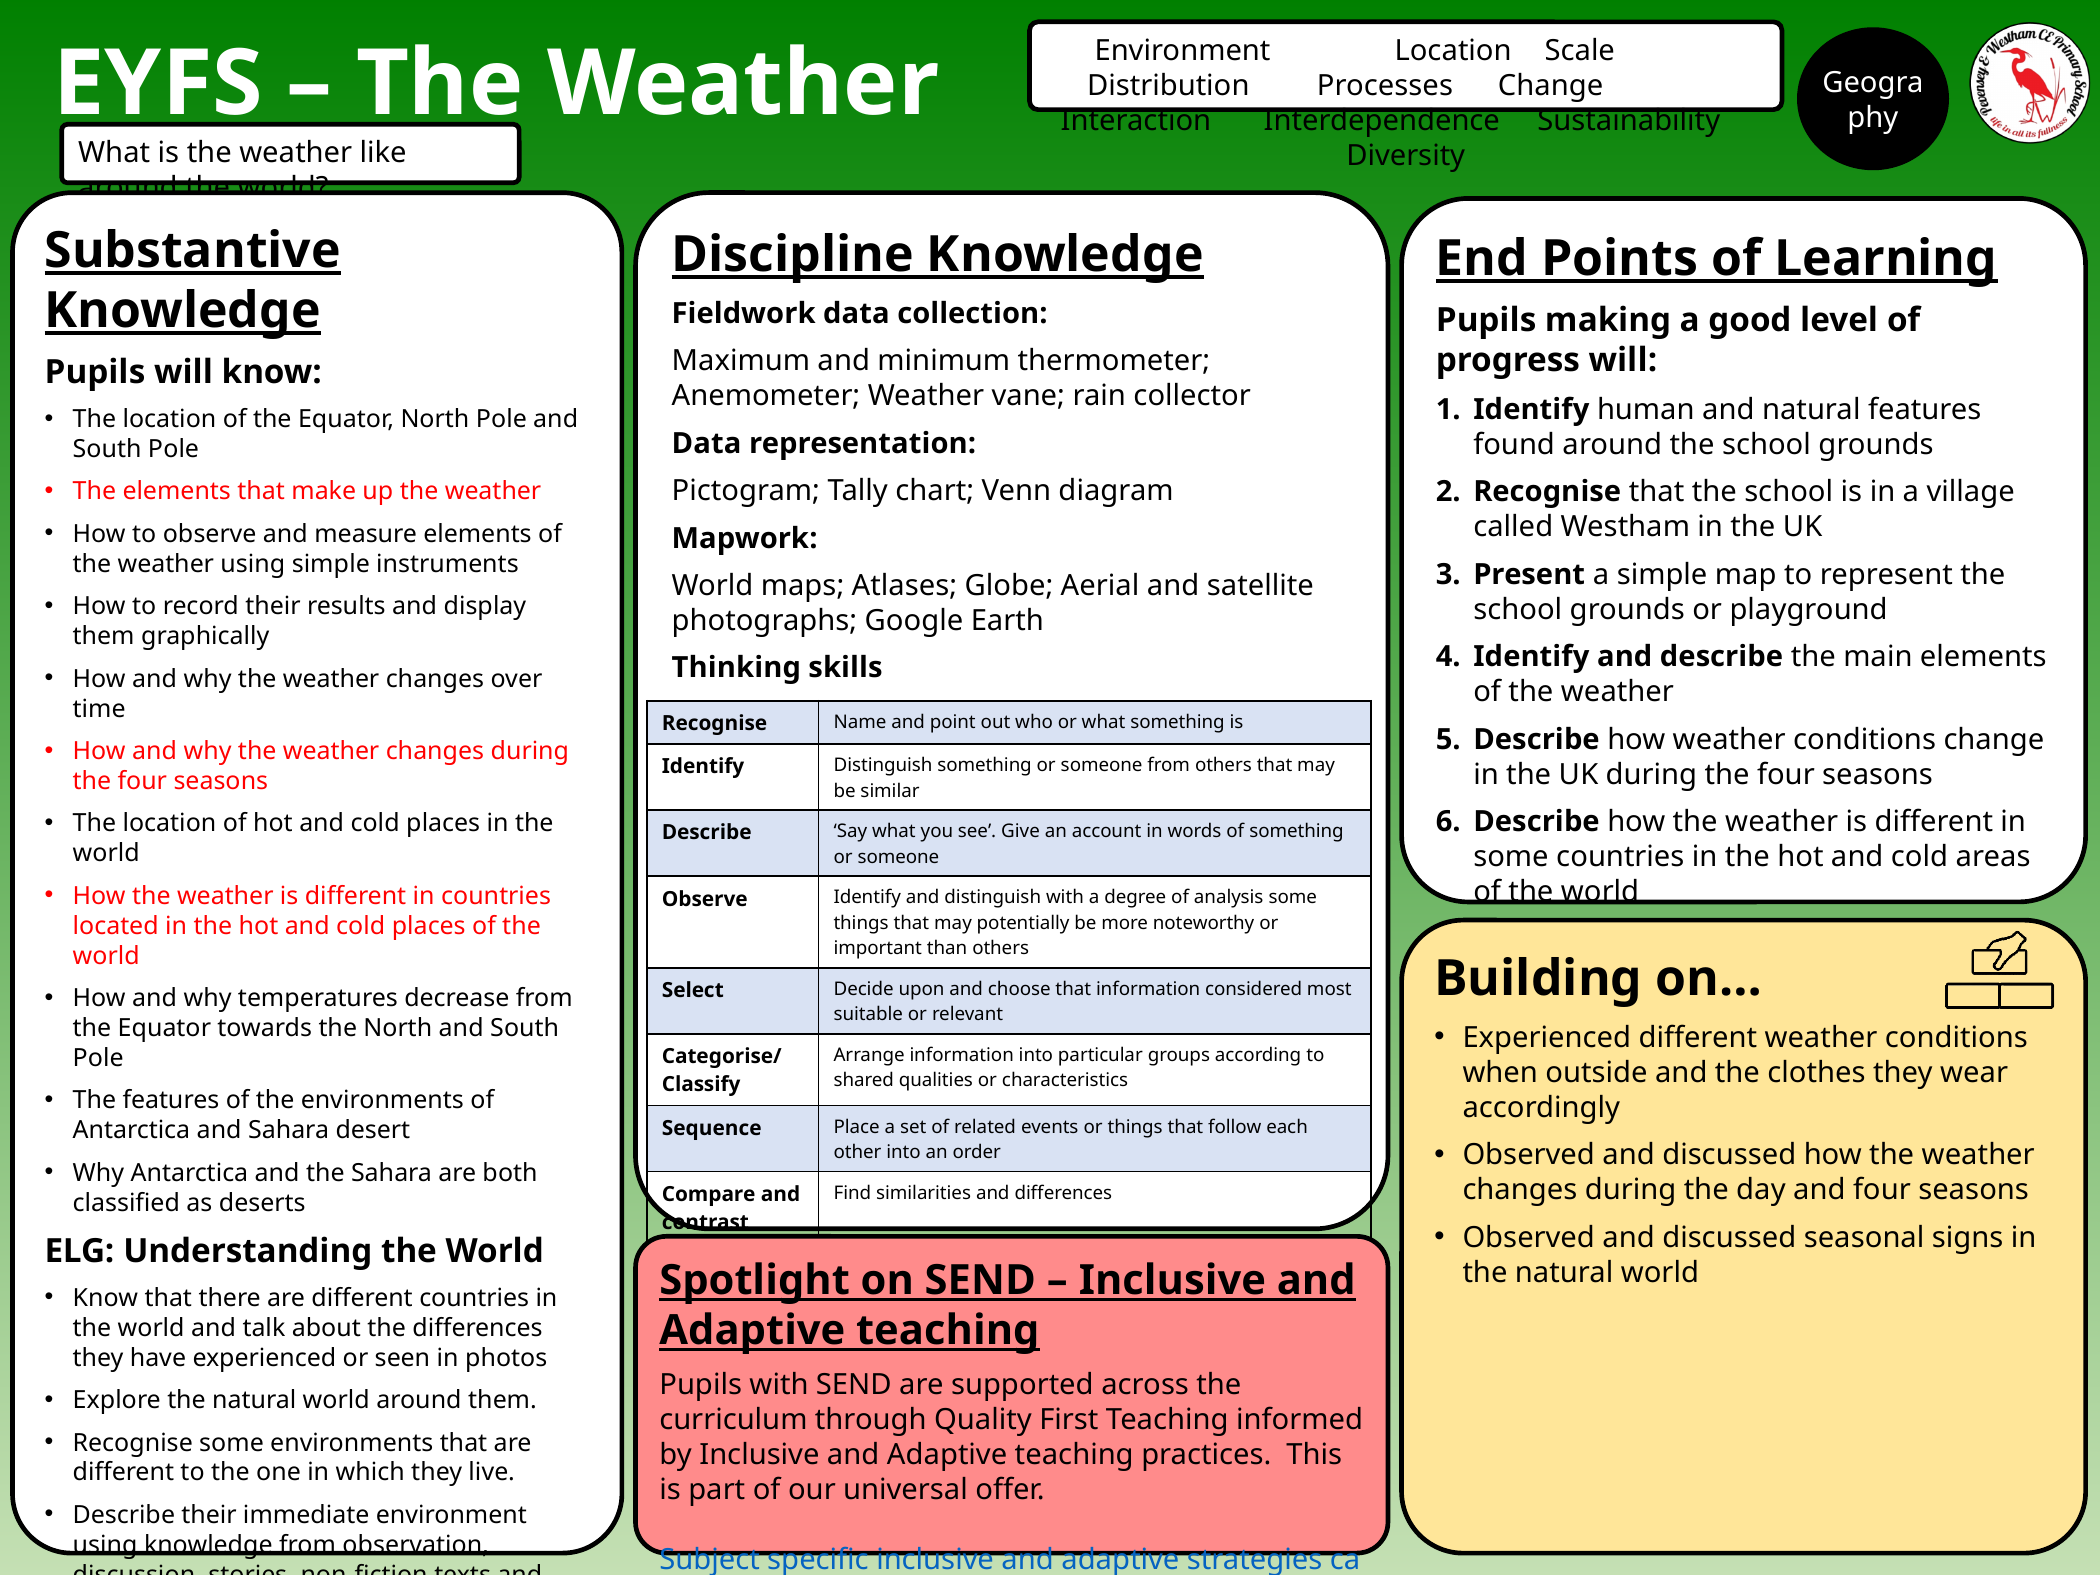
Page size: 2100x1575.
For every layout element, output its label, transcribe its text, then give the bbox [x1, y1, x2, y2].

table_cell Arrange information into particular groups according to shared qualities or characteristics [819, 1035, 1370, 1105]
picture [1944, 929, 2055, 1010]
table_header Name and point out who or what something is [819, 702, 1370, 743]
table_cell Decide upon and choose that information considered most suitable or relevant [819, 969, 1370, 1033]
text_box Discipline Knowledge Fieldwork data collection: Maximum and minimum thermometer; Anemometer; Weather vane; rain collector Data representation: Pictogram; Tally chart; Venn diagram Mapwork: World maps; Atlases; Globe; Aerial and satellite photographs; Google Earth Thinking skills [634, 191, 1390, 1203]
table_cell Categorise/ Classify [648, 1035, 818, 1105]
table_cell Observe [648, 877, 818, 967]
table_cell Select [648, 969, 818, 1033]
picture [1968, 22, 2092, 146]
table_cell Identify [648, 745, 818, 809]
table_cell Compare and contrast [648, 1172, 818, 1240]
table_cell Find similarities and differences [819, 1172, 1370, 1237]
table_cell Identify and distinguish with a degree of analysis some things that may potentially be more noteworthy or important than others [819, 877, 1370, 967]
text_box What is the weather like around the world? [60, 123, 521, 184]
table_header Recognise [648, 702, 818, 743]
table_cell Distinguish something or someone from others that may be similar [819, 745, 1370, 809]
table_cell ‘Say what you see’. Give an account in words of something or someone [819, 811, 1370, 875]
text_box Building on… Experienced different weather conditions when outside and the clothes they wear accordingly Observed and discussed how the weather changes during the day and four seasons Observed and discussed seasonal signs in the natural world [1400, 919, 2087, 1555]
text_box Substantive Knowledge Pupils will know: The location of the Equator, North Pole and South Pole The elements that make up the weather How to observe and measure elements of the weather using simple instruments How to record their results and display them graphically How and why the weather changes over time How and why the weather changes during the four seasons The location of hot and cold places in the world How the weather is different in countries located in the hot and cold places of the world How and why temperatures decrease from the Equator towards the North and South Pole The features of the environments of Antarctica and Sahara desert Why Antarctica and the Sahara are both classified as deserts ELG: Understanding the World Know that there are different countries in the world and talk about the differences they have experienced or seen in photos Explore the natural world around them. Recognise some environments that are different to the one in which they live. Describe their immediate environment using knowledge from observation, discussion, stories, non-fiction texts and maps. Explain some similarities and differences between life in this country and life in other countries, drawing on knowledge from stories, non-fiction texts and (when appropriate) maps. [11, 191, 623, 1555]
text_box End Points of Learning Pupils making a good level of progress will: Identify human and natural features found around the school grounds Recognise that the school is in a village called Westham in the UK Present a simple map to represent the school grounds or playground Identify and describe the main elements of the weather Describe how weather conditions change in the UK during the four seasons Describe how the weather is different in some countries in the hot and cold areas of the world Recognise the location of the Equator, North Pole and South Pole [1400, 197, 2087, 903]
text_box Environment Location Scale Distribution Processes Change Interaction Interdependence Sustainability Diversity [1028, 20, 1784, 111]
table_cell Sequence [648, 1106, 818, 1171]
text_box Spotlight on SEND – Inclusive and Adaptive teaching Pupils with SEND are supported across the curriculum through Quality First Teaching informed by Inclusive and Adaptive teaching practices. This is part of our universal offer. Subject specific inclusive and adaptive strategies can be found here. [634, 1235, 1390, 1555]
text_box Geography [1797, 27, 1950, 171]
text_box EYFS – The Weather [38, 21, 1264, 136]
table_cell Describe [648, 811, 818, 875]
table_cell Place a set of related events or things that follow each other into an order [819, 1106, 1370, 1171]
